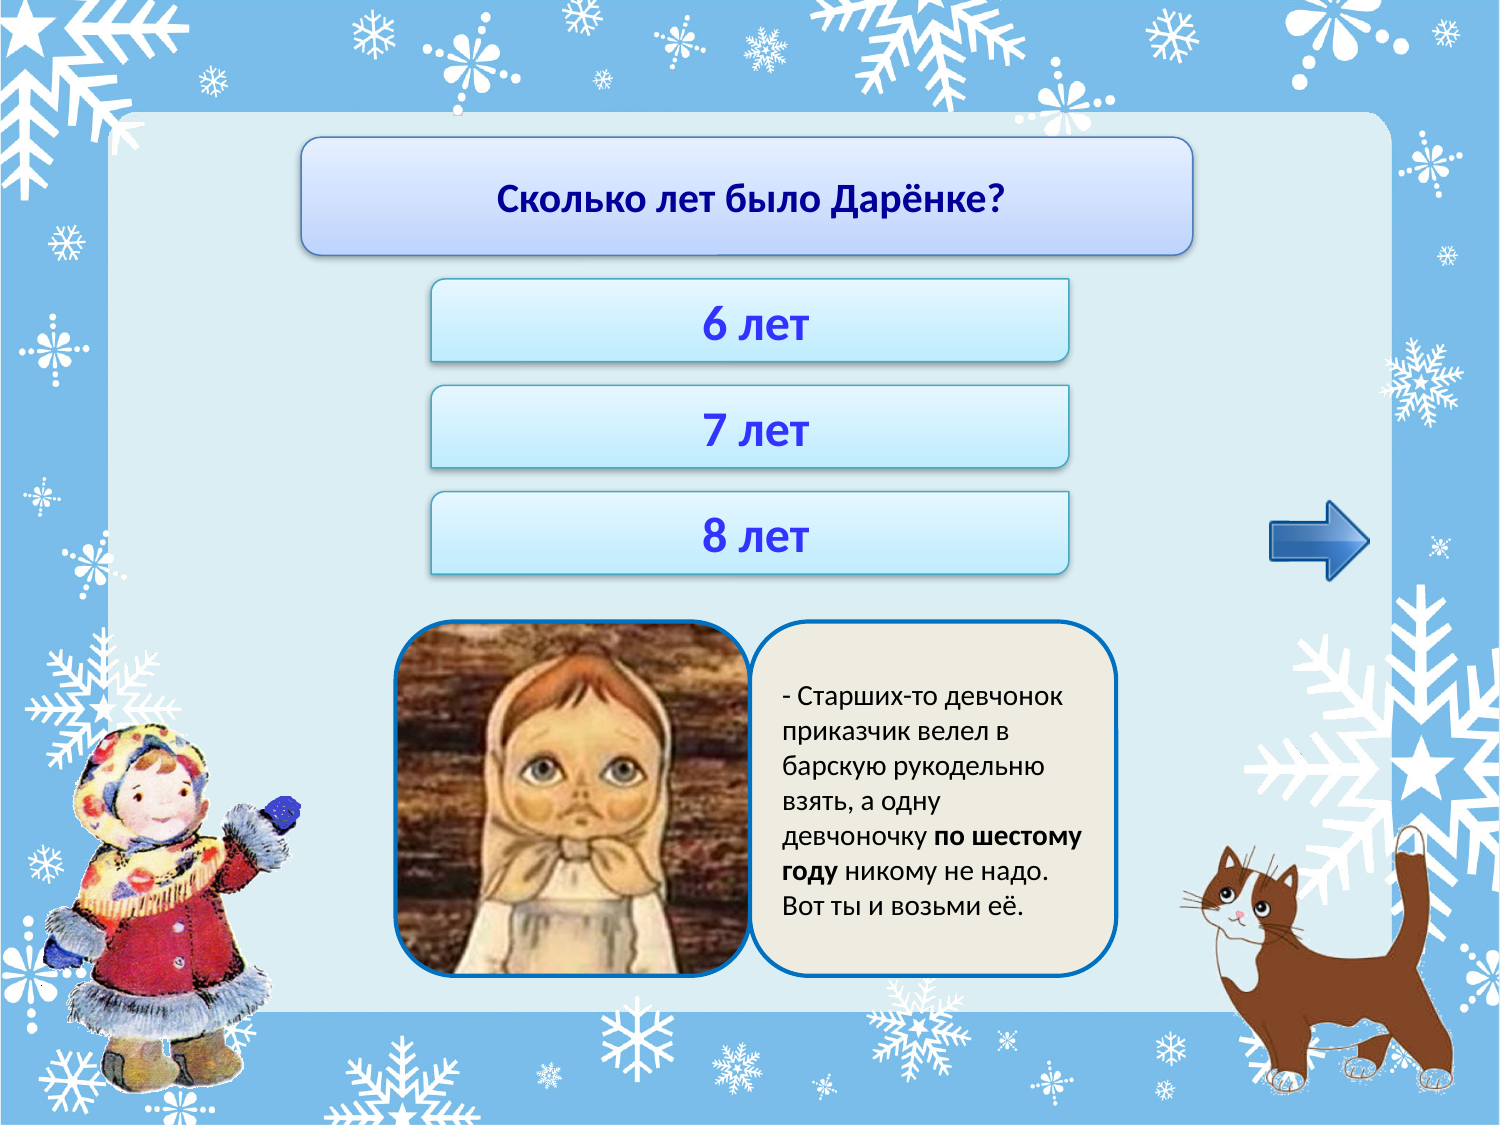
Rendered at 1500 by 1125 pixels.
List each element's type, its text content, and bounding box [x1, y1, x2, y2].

picture [0, 0, 1499, 1125]
text_box [393, 619, 752, 978]
text_box 8 лет [430, 490, 1070, 576]
text_box 7 лет [430, 384, 1070, 469]
text_box - Старших-то девчонок приказчик велел в барскую рукодельню взять, а одну девчоночку по шестому году никому не надо. Вот ты и возьми её. [750, 619, 1119, 978]
text_box Сколько лет было Дарёнке? [300, 136, 1194, 257]
text_box 6 лет [430, 278, 1070, 363]
